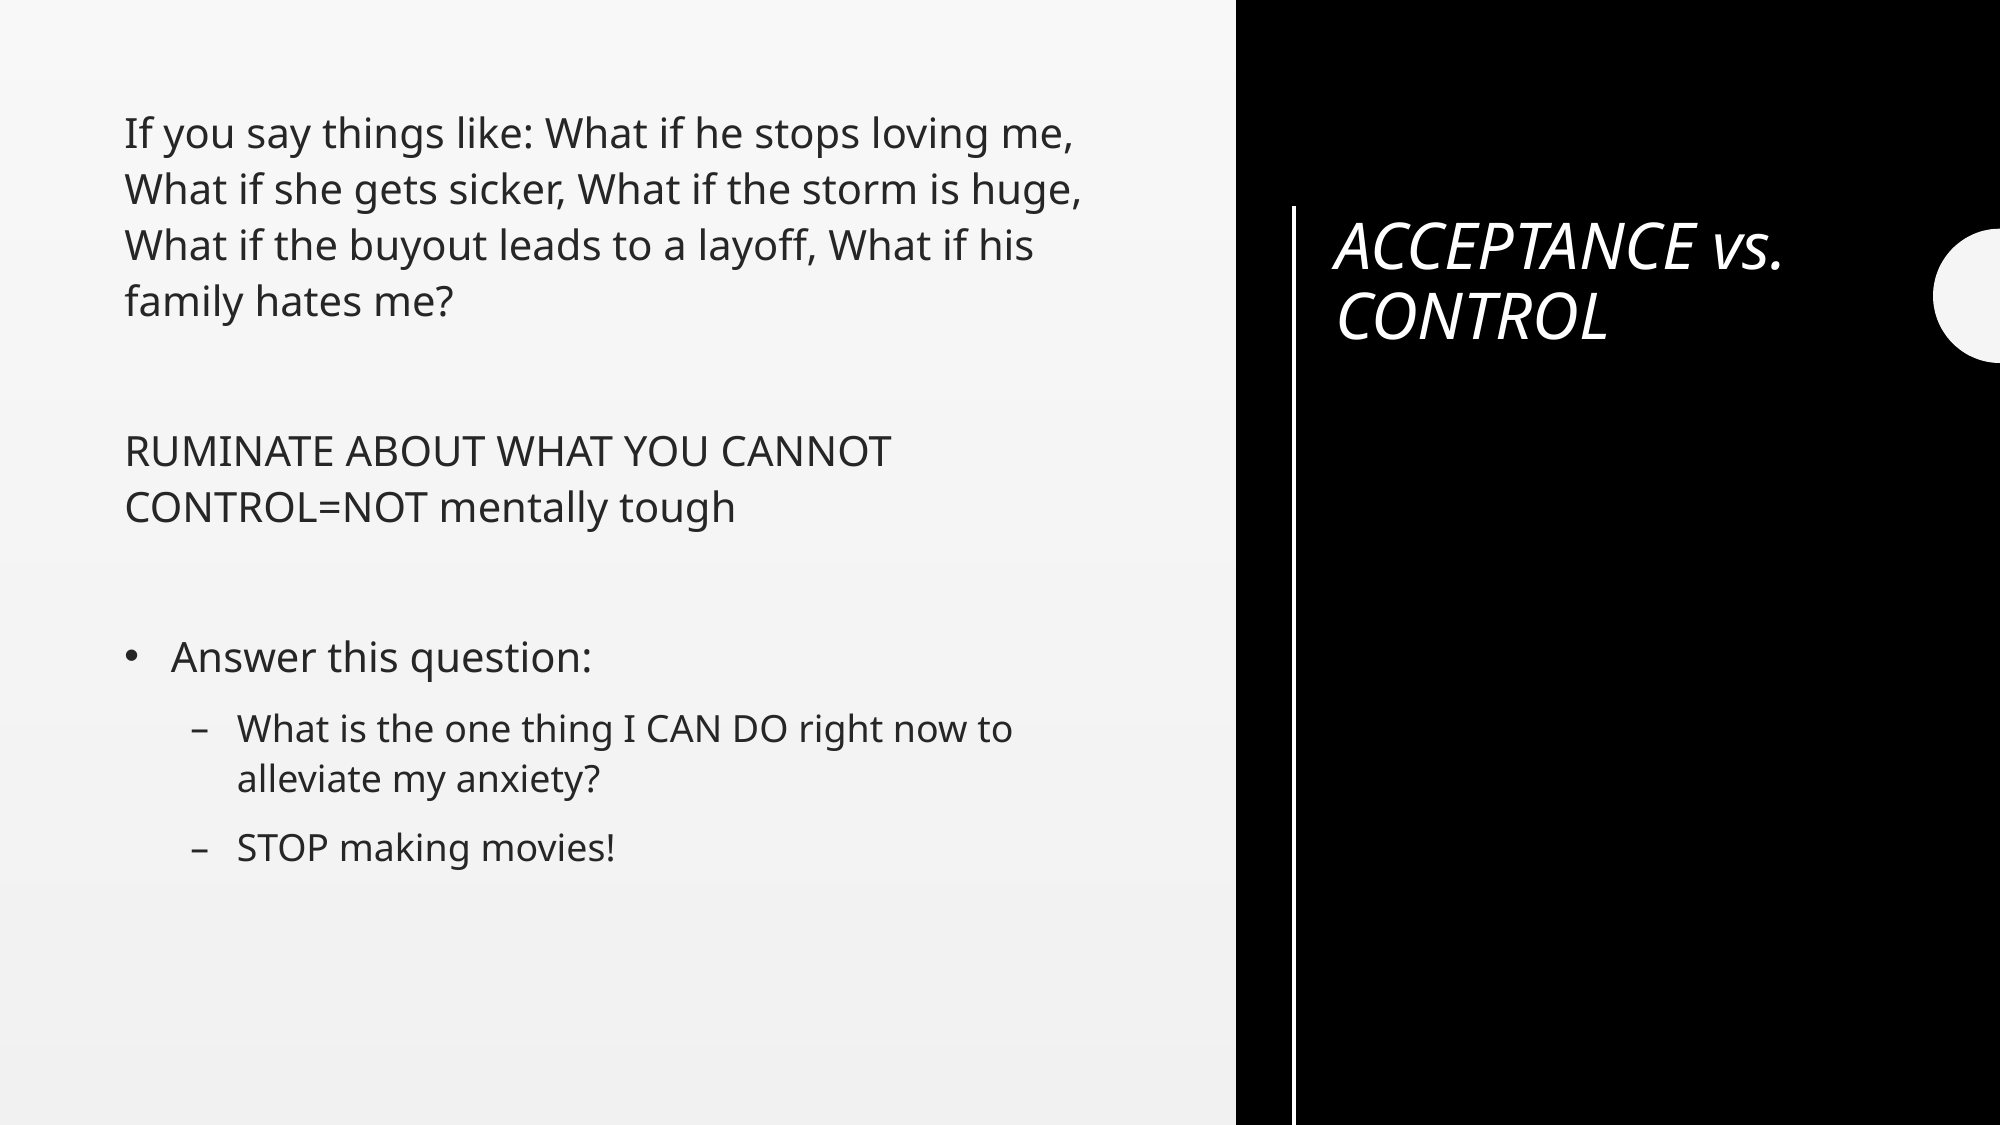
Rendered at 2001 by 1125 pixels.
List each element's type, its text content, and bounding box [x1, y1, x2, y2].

list If you say things like: What if he stops loving me, What if she gets sicker, What if the storm is huge, What if the buyout leads to a layoff, What if his family hates me? RUMINATE ABOUT WHAT YOU CANNOT CONTROL=NOT mentally tough Answer this question: What is the one thing I CAN DO right now to alleviate my anxiety? STOP making movies! [109, 93, 1135, 1022]
text_box [0, 0, 1235, 1125]
text_box [1933, 228, 2000, 364]
text_box [1235, 0, 2000, 1125]
title ACCEPTANCE vs. CONTROL [1320, 206, 1895, 905]
